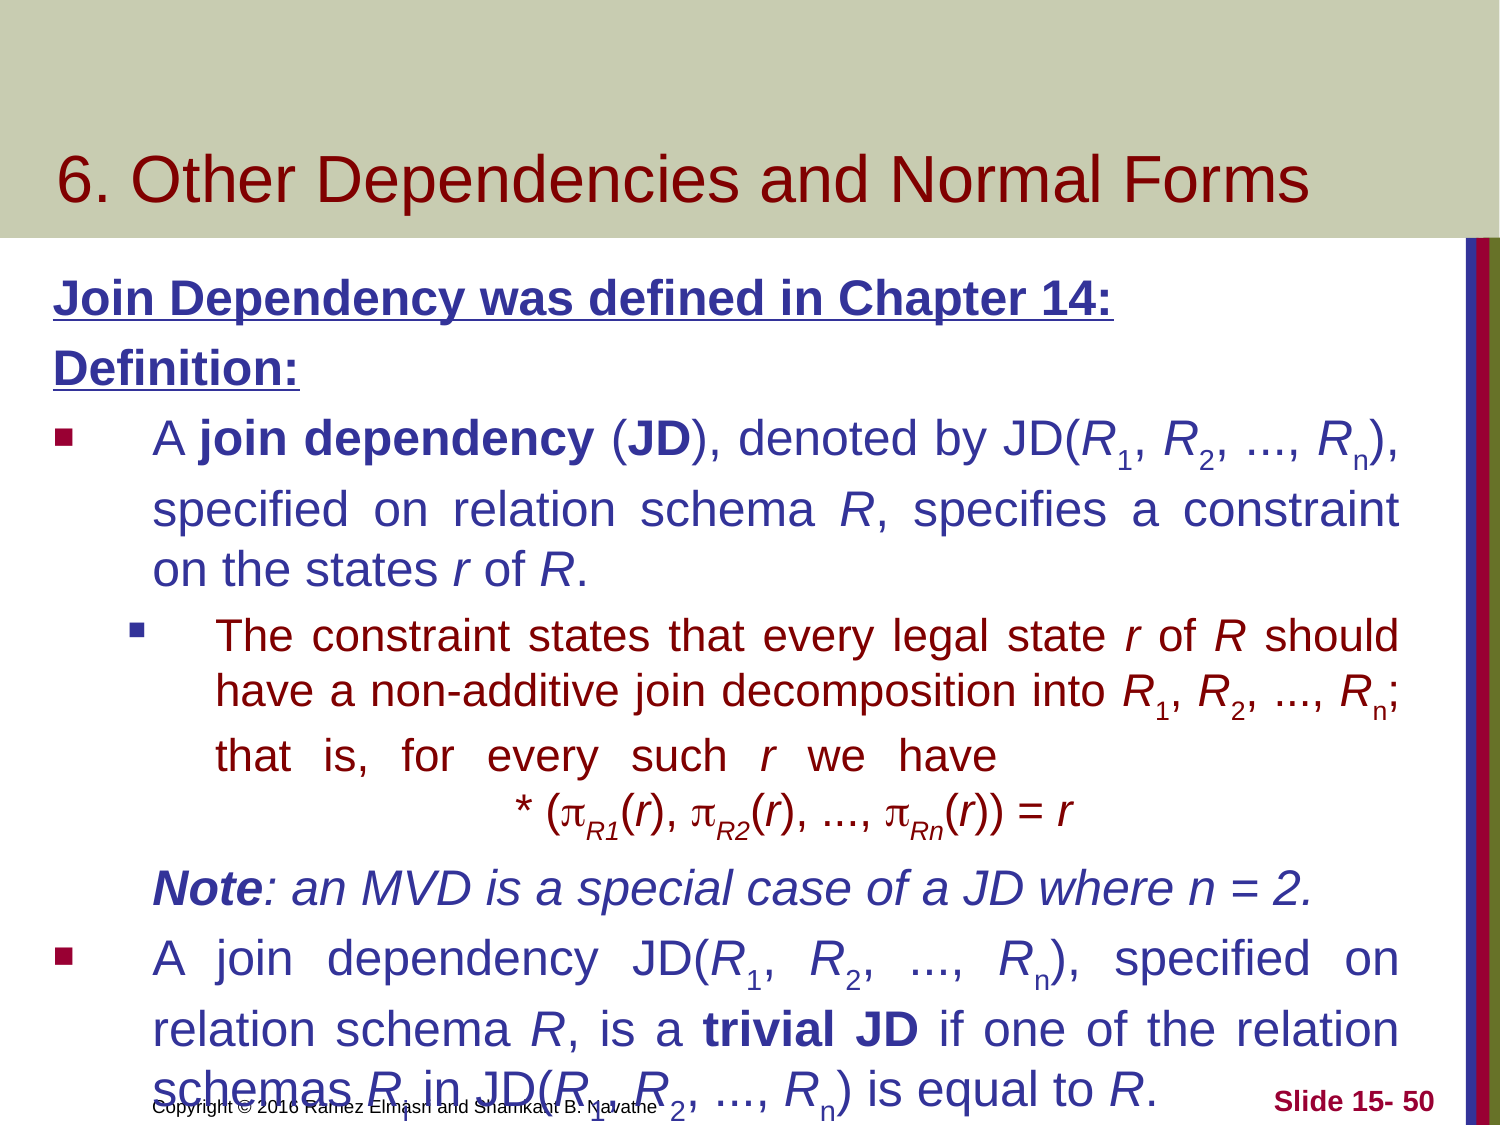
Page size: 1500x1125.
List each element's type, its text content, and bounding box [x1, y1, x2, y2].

list Join Dependency was defined in Chapter 14: Definition: A join dependency (JD), denoted by JD(R1, R2, ..., Rn), specified on relation schema R, specifies a constraint on the states r of R. The constraint states that every legal state r of R should have a non-additive join decomposition into R1, R2, ..., Rn; that is, for every such r we have * (R1(r), R2(r), ..., Rn(r)) = r Note: an MVD is a special case of a JD where n = 2. A join dependency JD(R1, R2, ..., Rn), specified on relation schema R, is a trivial JD if one of the relation schemas Ri in JD(R1, R2, ..., Rn) is equal to R. [37, 258, 1400, 1038]
title 6. Other Dependencies and Normal Forms [41, 35, 1471, 223]
slide_number Slide 15- 50 [1137, 1050, 1450, 1125]
